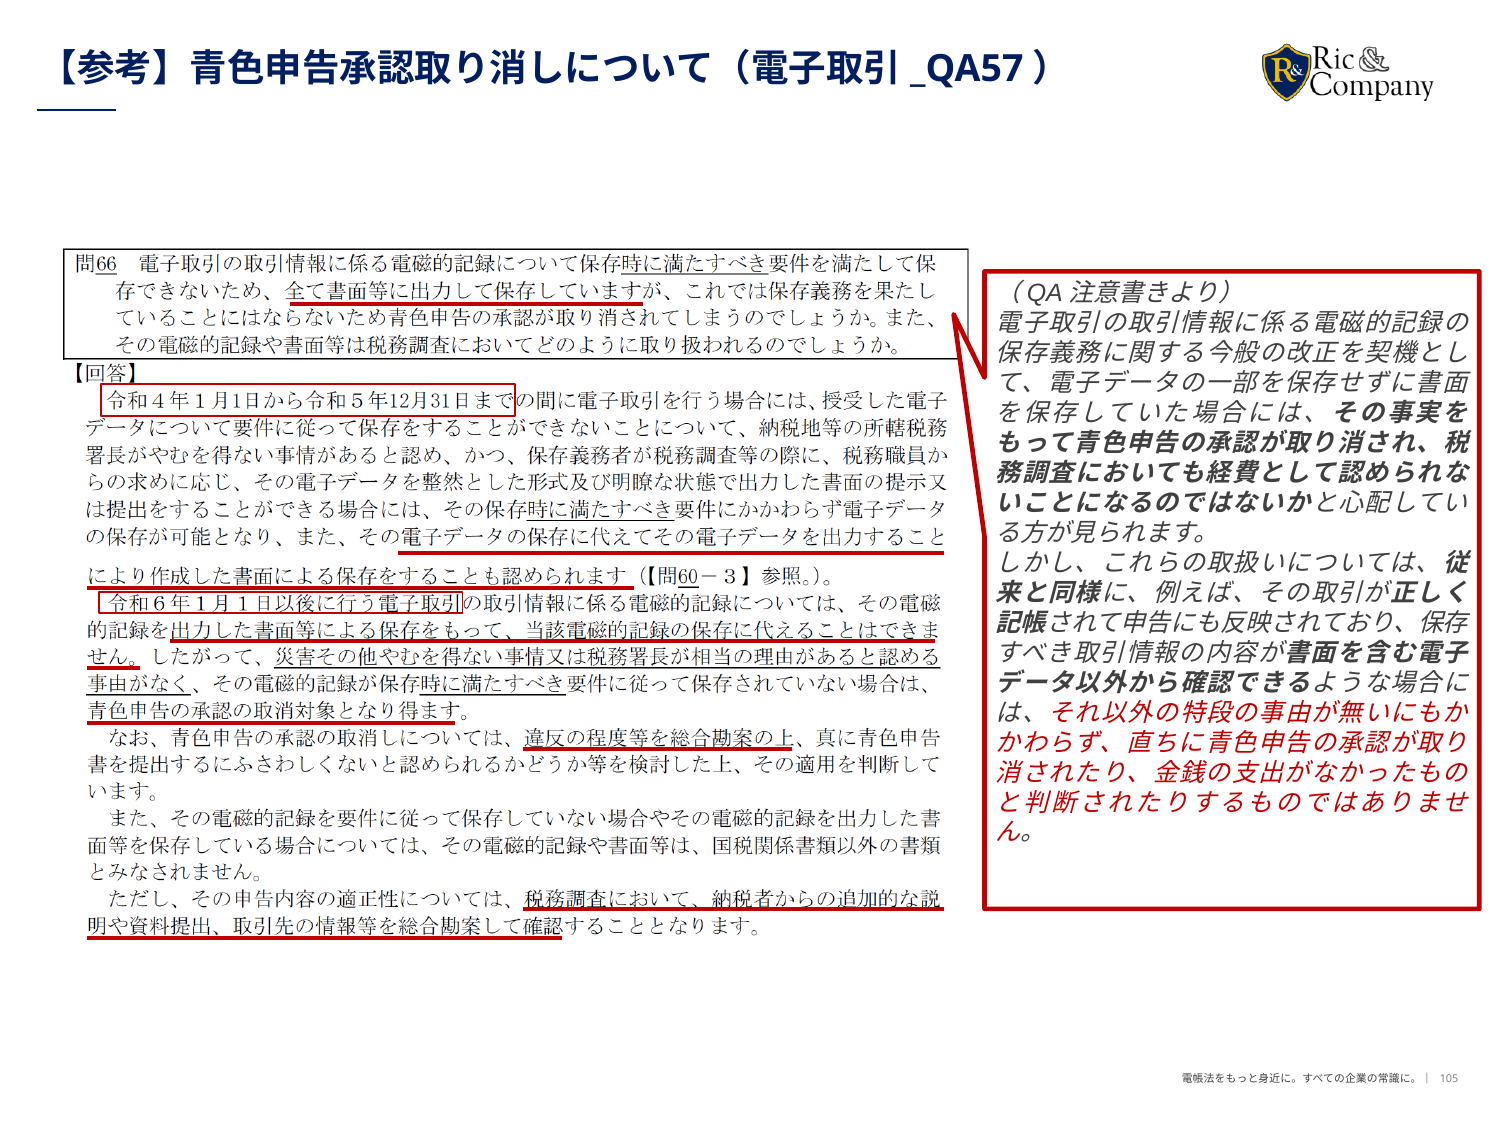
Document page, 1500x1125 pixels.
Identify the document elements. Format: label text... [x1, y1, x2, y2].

title 【参考】青色申告承認取り消しについて（電子取引_QA57） [25, 36, 1500, 111]
picture [44, 238, 1013, 939]
text_box （QA注意書きより） 電子取引の取引情報に係る電磁的記録の保存義務に関する今般の改正を契機として、電子データの一部を保存せずに書面を保存していた場合には、その事実をもって青色申告の承認が取り消され、税務調査においても経費として認められないことになるのではないかと心配している方が見られます。 しかし、これらの取扱いについては、従来と同様に、例えば、その取引が正しく記帳されて申告にも反映されており、保存すべき取引情報の内容が書面を含む電子データ以外から確認できるような場合には、それ以外の特段の事由が無いにもかかわらず、直ちに青色申告の承認が取り消されたり、金銭の支出がなかったものと判断されたりするものではありません。 [1006, 271, 1480, 909]
